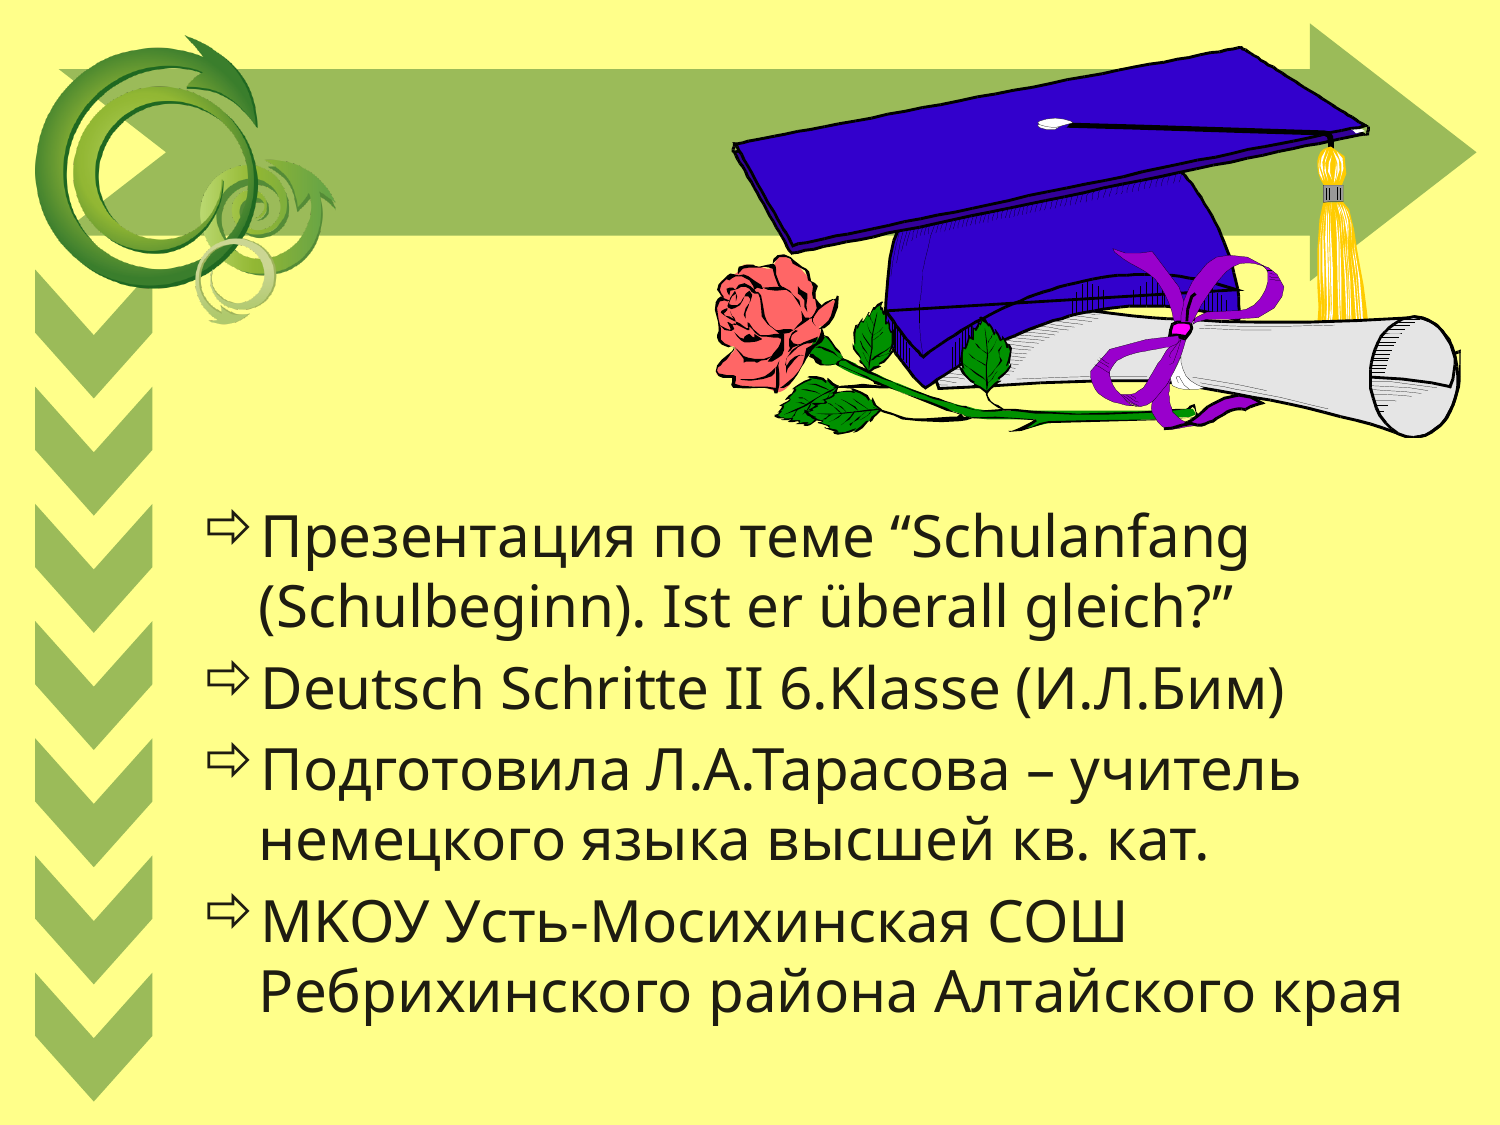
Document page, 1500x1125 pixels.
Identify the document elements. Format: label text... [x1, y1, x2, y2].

picture [35, 35, 336, 327]
list Презентация по теме “Schulanfang (Schulbeginn). Ist er überall gleich?” Deutsch Schritte II 6.Klasse (И.Л.Бим) Подготовила Л.А.Тарасова – учитель немецкого языка высшей кв. кат. МKОУ Усть-Мосихинская СОШ Ребрихинского района Алтайского края [187, 491, 1426, 1006]
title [714, 46, 1461, 438]
